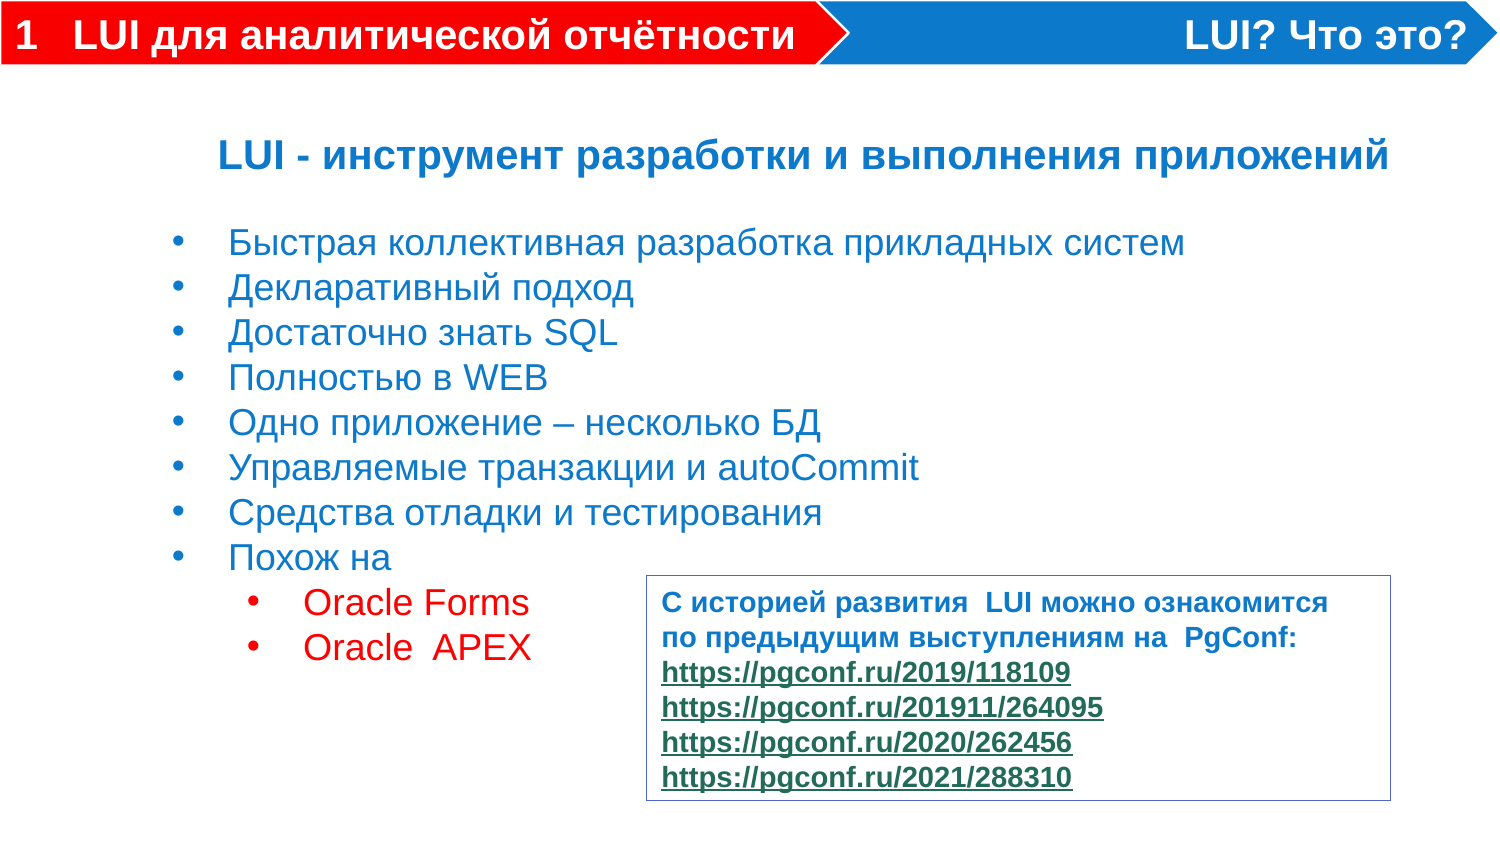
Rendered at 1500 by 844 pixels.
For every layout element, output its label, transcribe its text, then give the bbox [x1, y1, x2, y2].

text_box Быстрая коллективная разработка прикладных систем Декларативный подход Достаточно знать SQL Полностью в WEB Одно приложение – несколько БД Управляемые транзакции и autoСommit Средства отладки и тестирования Похож на Oracle Forms Oracle APEX [157, 210, 1383, 676]
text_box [0, 0, 1500, 66]
text_box LUI - инструмент разработки и выполнения приложений [202, 120, 1406, 186]
text_box С историей развития LUI можно ознакомится по предыдущим выступлениям на PgConf: https://pgconf.ru/2019/118109 https://pgconf.ru/201911/264095 https://pgconf.ru/2020/262456 https://pgconf.ru/2021/288310 [646, 575, 1391, 801]
